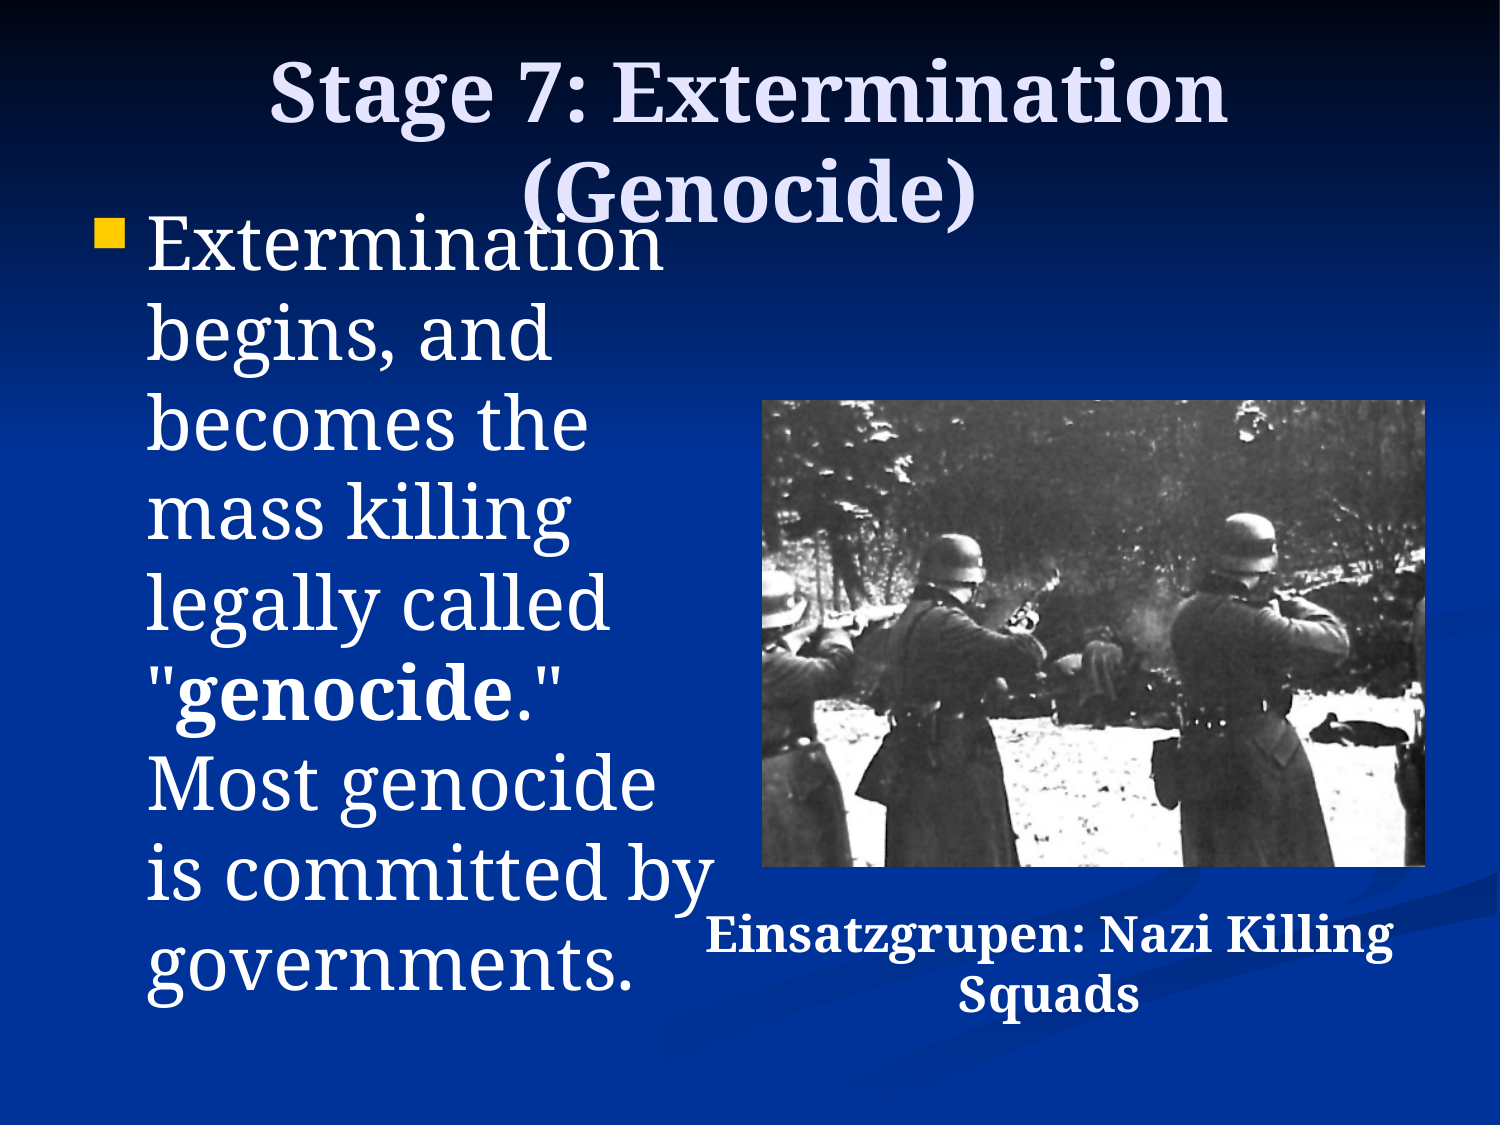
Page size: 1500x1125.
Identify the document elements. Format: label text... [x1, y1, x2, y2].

title Stage 7: Extermination (Genocide) [74, 44, 1426, 233]
text_box Einsatzgrupen: Nazi Killing Squads [637, 895, 1463, 1031]
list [762, 400, 1426, 868]
list Extermination begins, and becomes the mass killing legally called "genocide." Most genocide is committed by governments. [74, 187, 738, 1006]
